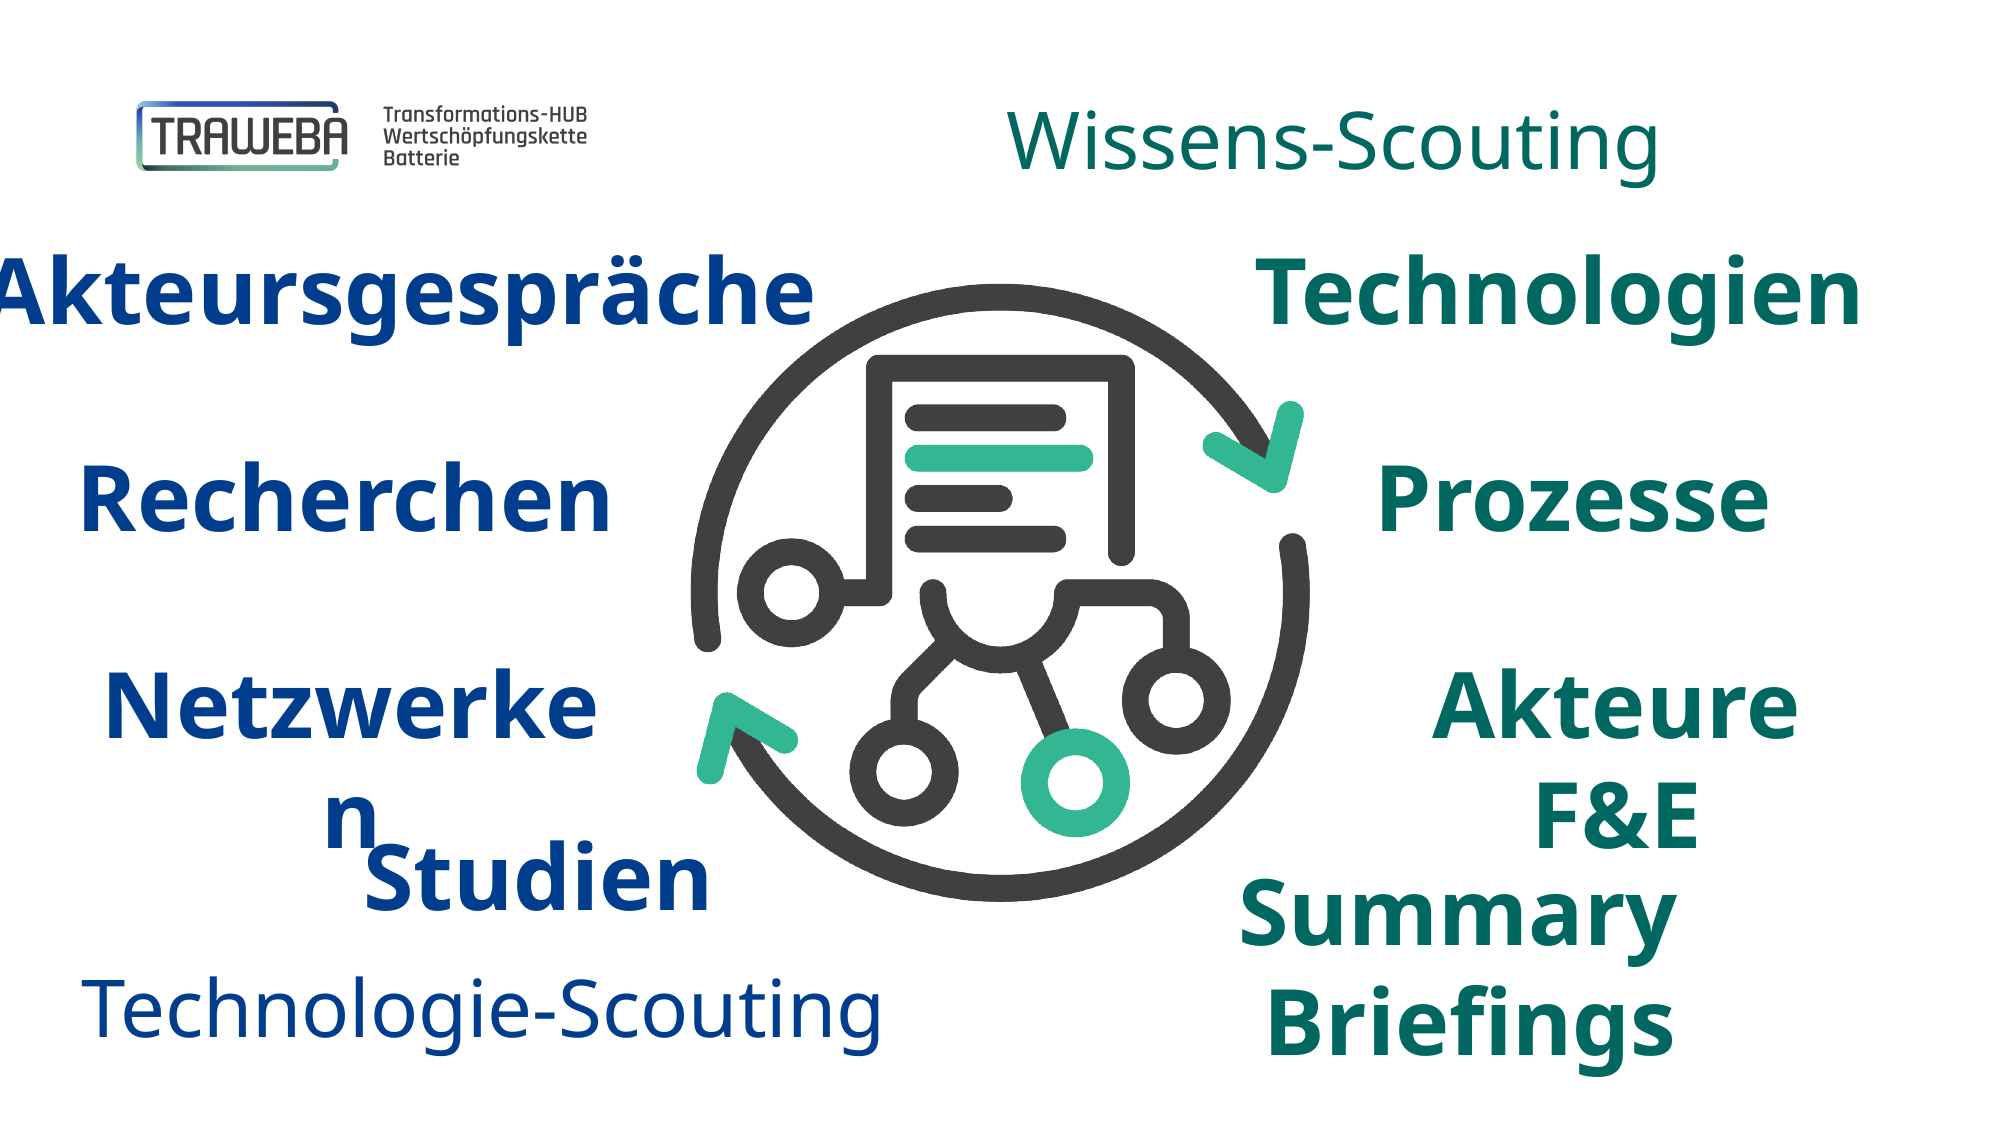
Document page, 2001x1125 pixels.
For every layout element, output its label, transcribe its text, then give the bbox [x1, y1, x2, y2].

picture [100, 64, 623, 208]
text_box Summary Briefings [1021, 846, 1919, 1082]
text_box Prozesse [1323, 432, 1838, 558]
text_box Studien [274, 811, 803, 937]
text_box Akteursgespräche [0, 226, 833, 351]
text_box Recherchen [55, 432, 637, 558]
title Wissens-Scouting [944, 60, 1726, 227]
text_box Technologien [1239, 226, 1881, 351]
picture [677, 270, 1323, 915]
text_box Akteure F&E [1352, 639, 1881, 846]
text_box Technologie-Scouting [55, 928, 912, 1095]
text_box Netzwerken [60, 639, 642, 875]
